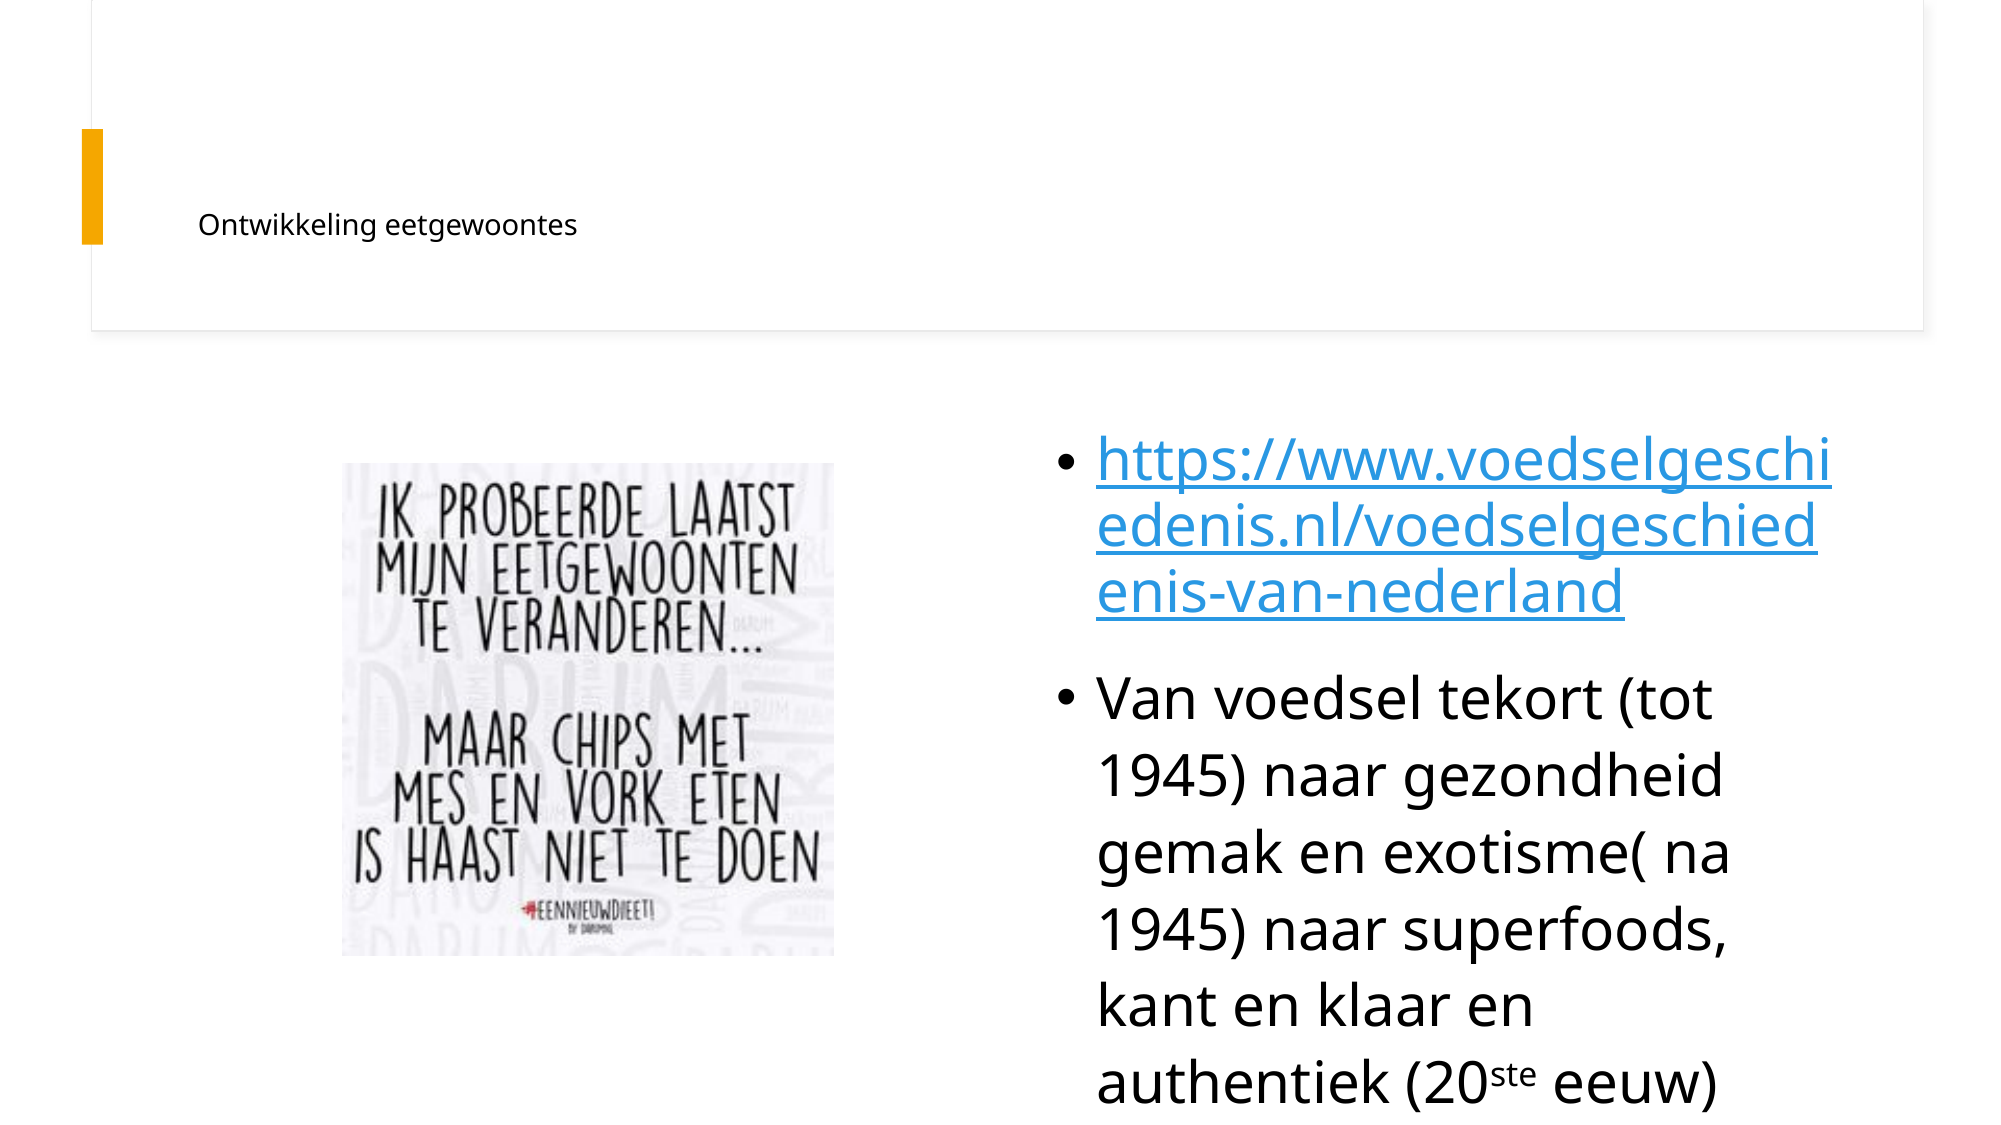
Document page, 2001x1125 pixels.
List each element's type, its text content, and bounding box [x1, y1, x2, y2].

title Ontwikkeling eetgewoontes [183, 90, 1851, 284]
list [342, 463, 834, 956]
list https://www.voedselgeschiedenis.nl/voedselgeschiedenis-van-nederland Van voedsel tekort (tot 1945) naar gezondheid gemak en exotisme( na 1945) naar superfoods, kant en klaar en authentiek (20ste eeuw) [1041, 406, 1851, 1013]
